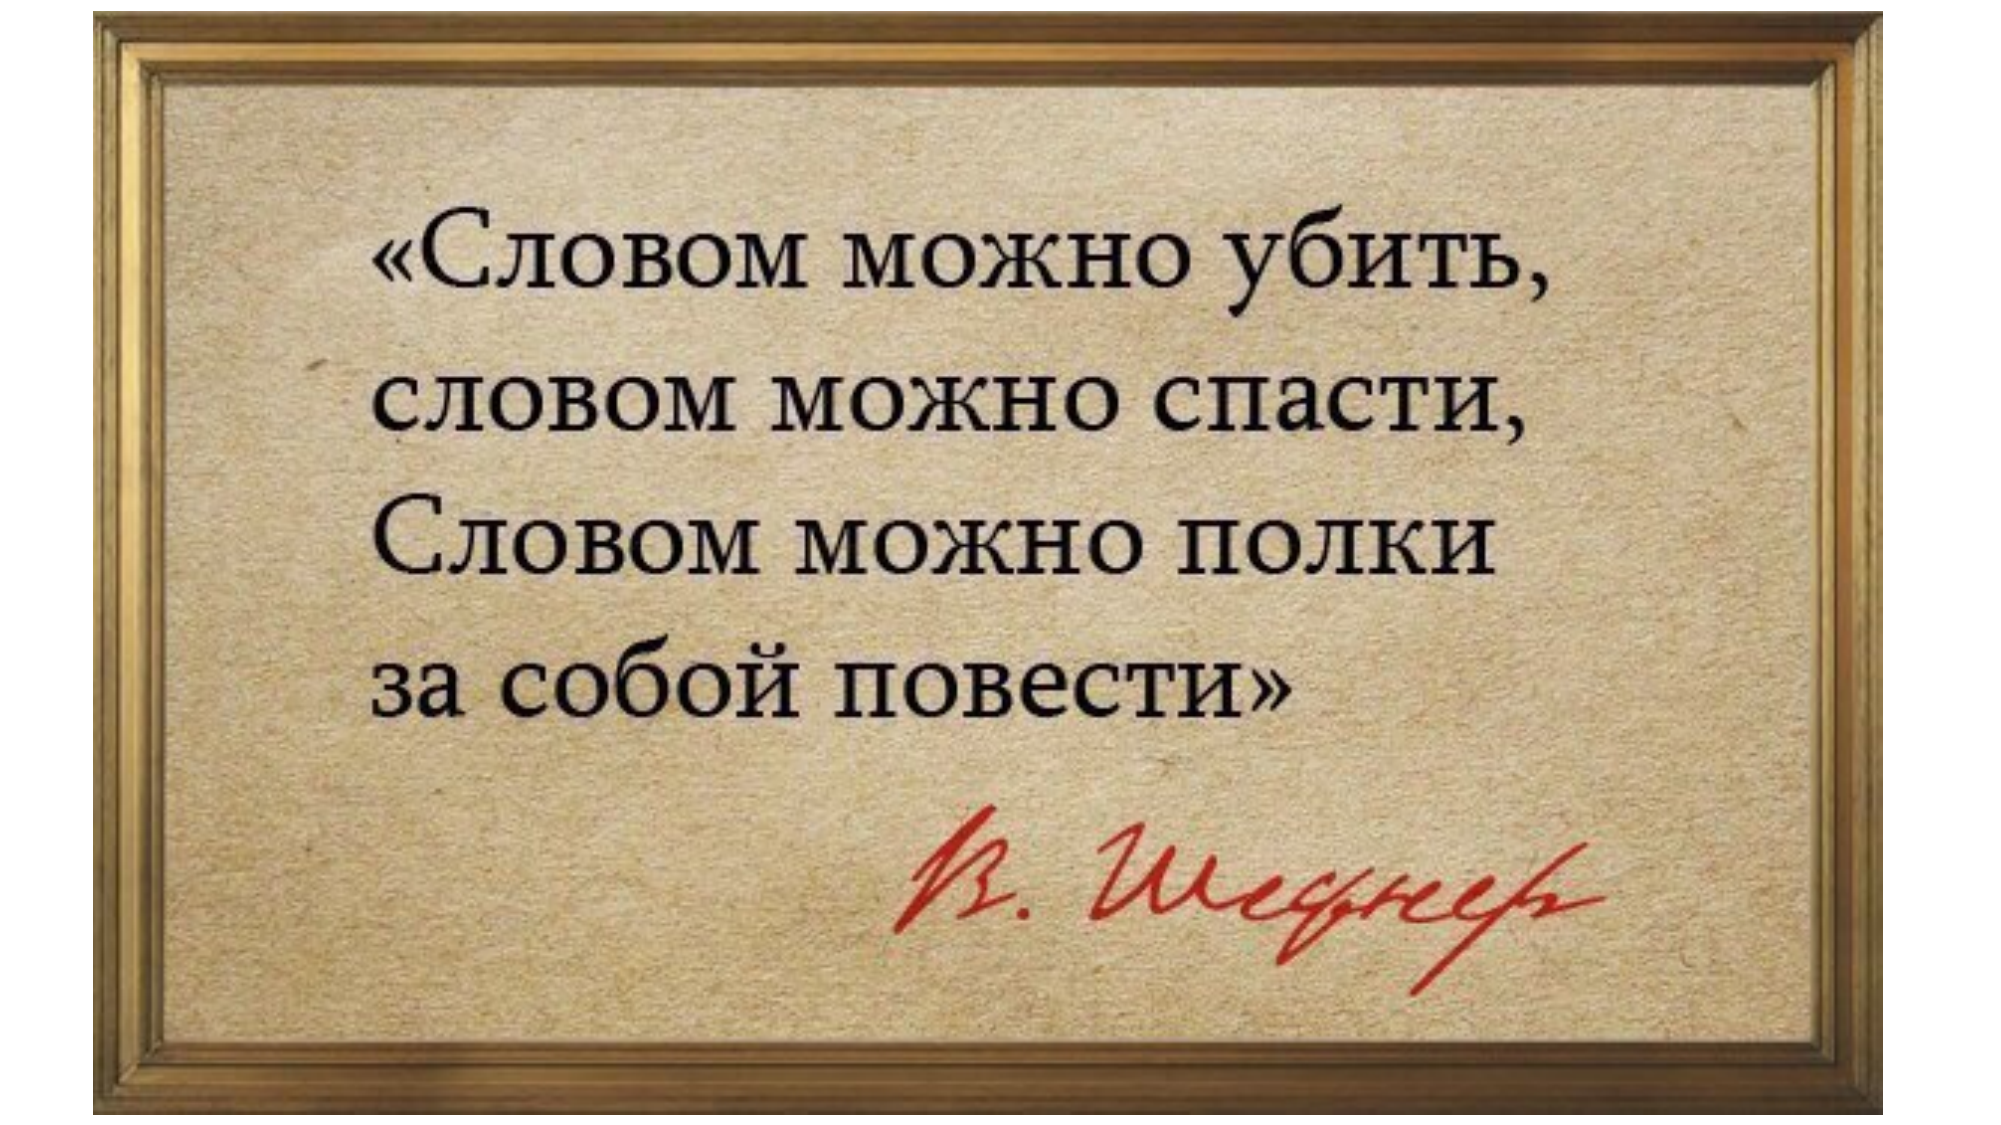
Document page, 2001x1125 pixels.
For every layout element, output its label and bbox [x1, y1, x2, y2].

picture [93, 11, 1883, 1115]
